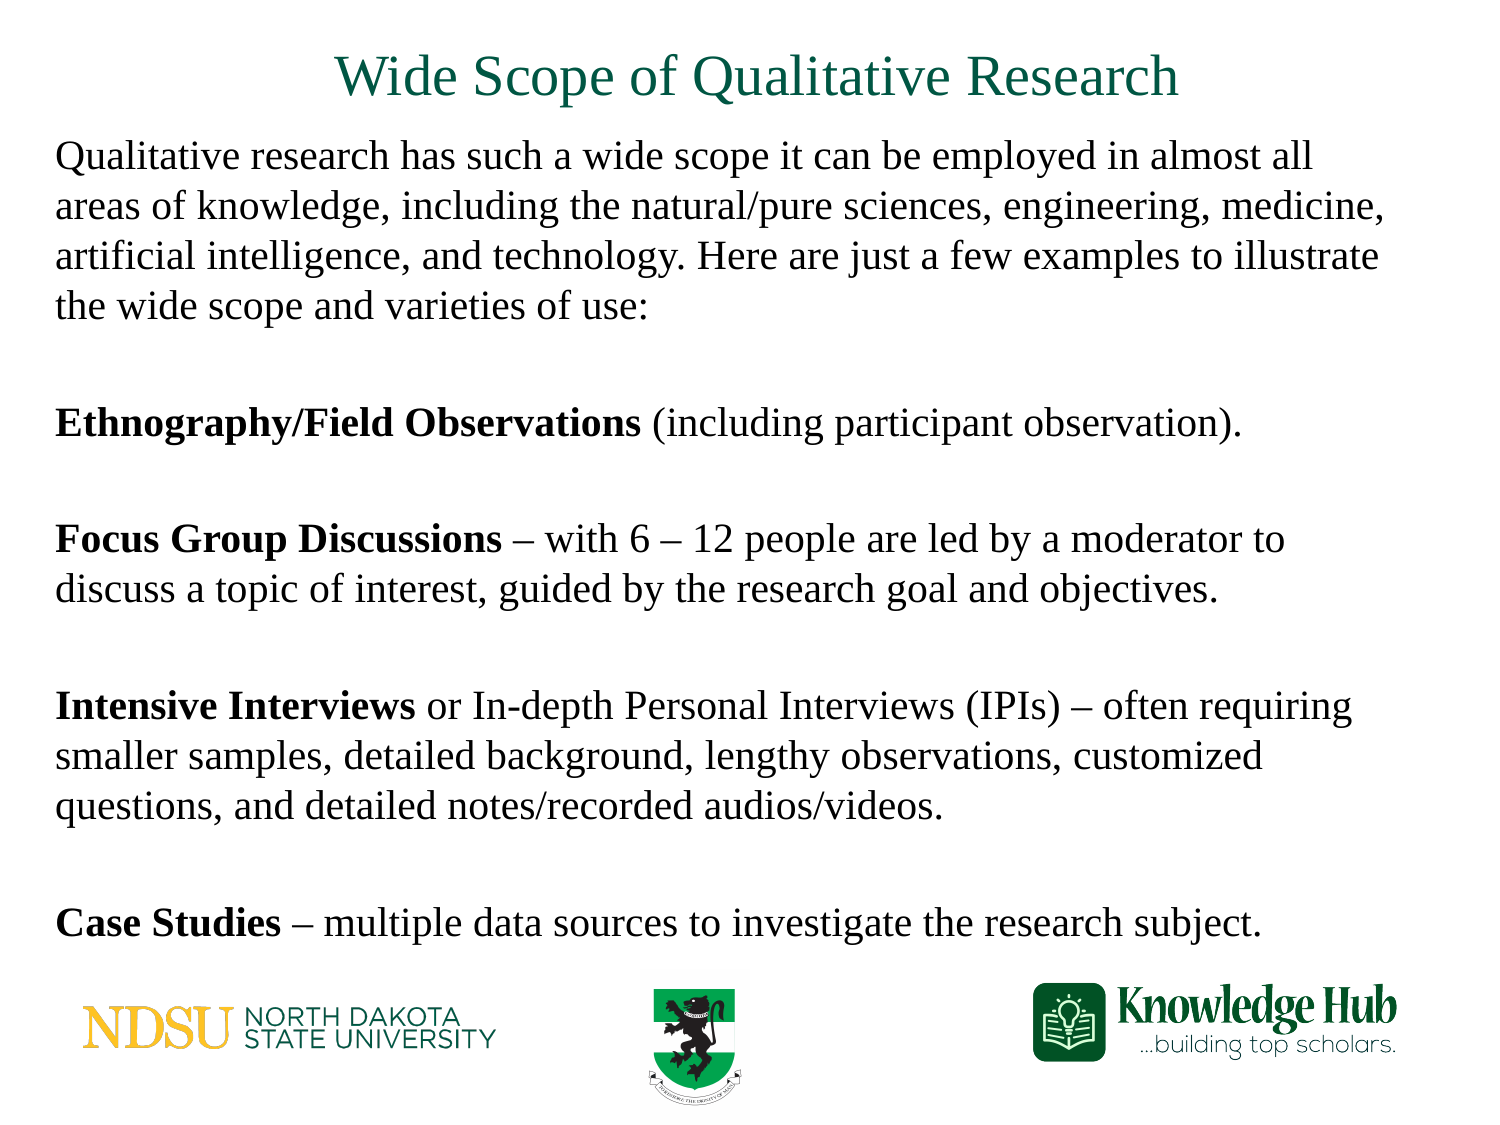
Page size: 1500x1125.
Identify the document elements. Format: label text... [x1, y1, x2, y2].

title Wide Scope of Qualitative Research [67, 24, 1418, 120]
list Qualitative research has such a wide scope it can be employed in almost all areas of knowledge, including the natural/pure sciences, engineering, medicine, artificial intelligence, and technology. Here are just a few examples to illustrate the wide scope and varieties of use: Ethnography/Field Observations (including participant observation). Focus Group Discussions – with 6 – 12 people are led by a moderator to discuss a topic of interest, guided by the research goal and objectives. Intensive Interviews or In-depth Personal Interviews (IPIs) – often requiring smaller samples, detailed background, lengthy observations, customized questions, and detailed notes/recorded audios/videos. Case Studies – multiple data sources to investigate the research subject. [40, 120, 1425, 1005]
picture [83, 1006, 496, 1049]
picture [640, 968, 751, 1125]
picture [1022, 968, 1418, 1080]
